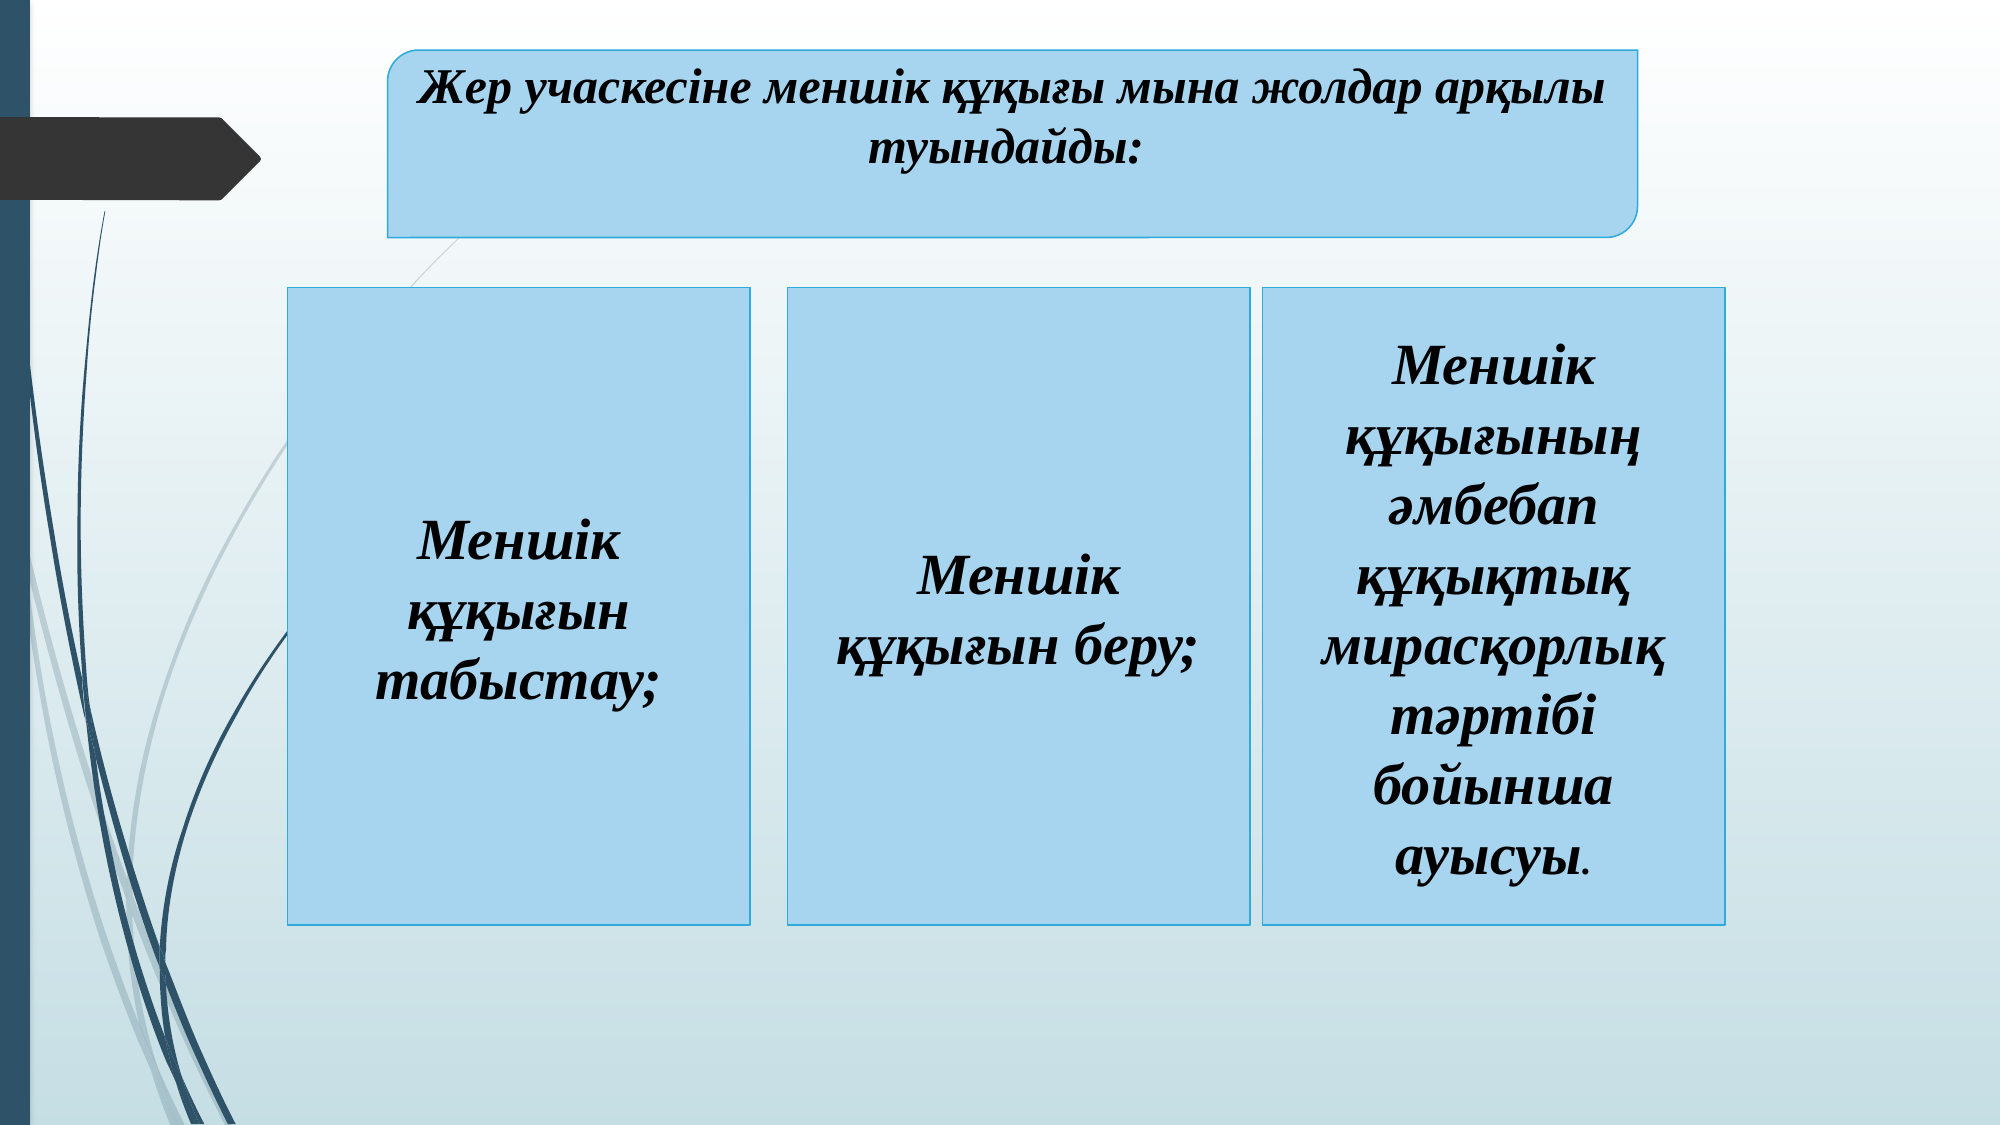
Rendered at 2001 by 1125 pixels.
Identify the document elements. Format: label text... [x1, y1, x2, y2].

text_box Меншік құқығының әмбебап құқықтық мирасқорлық тәртібі бойынша ауысуы. [1262, 287, 1726, 926]
text_box Жер учаскесіне меншік құқығы мына жолдар арқылы туындайды: [386, 49, 1639, 239]
text_box Меншік құқығын беру; [787, 287, 1251, 926]
text_box Меншік құқығын табыстау; [287, 287, 751, 926]
